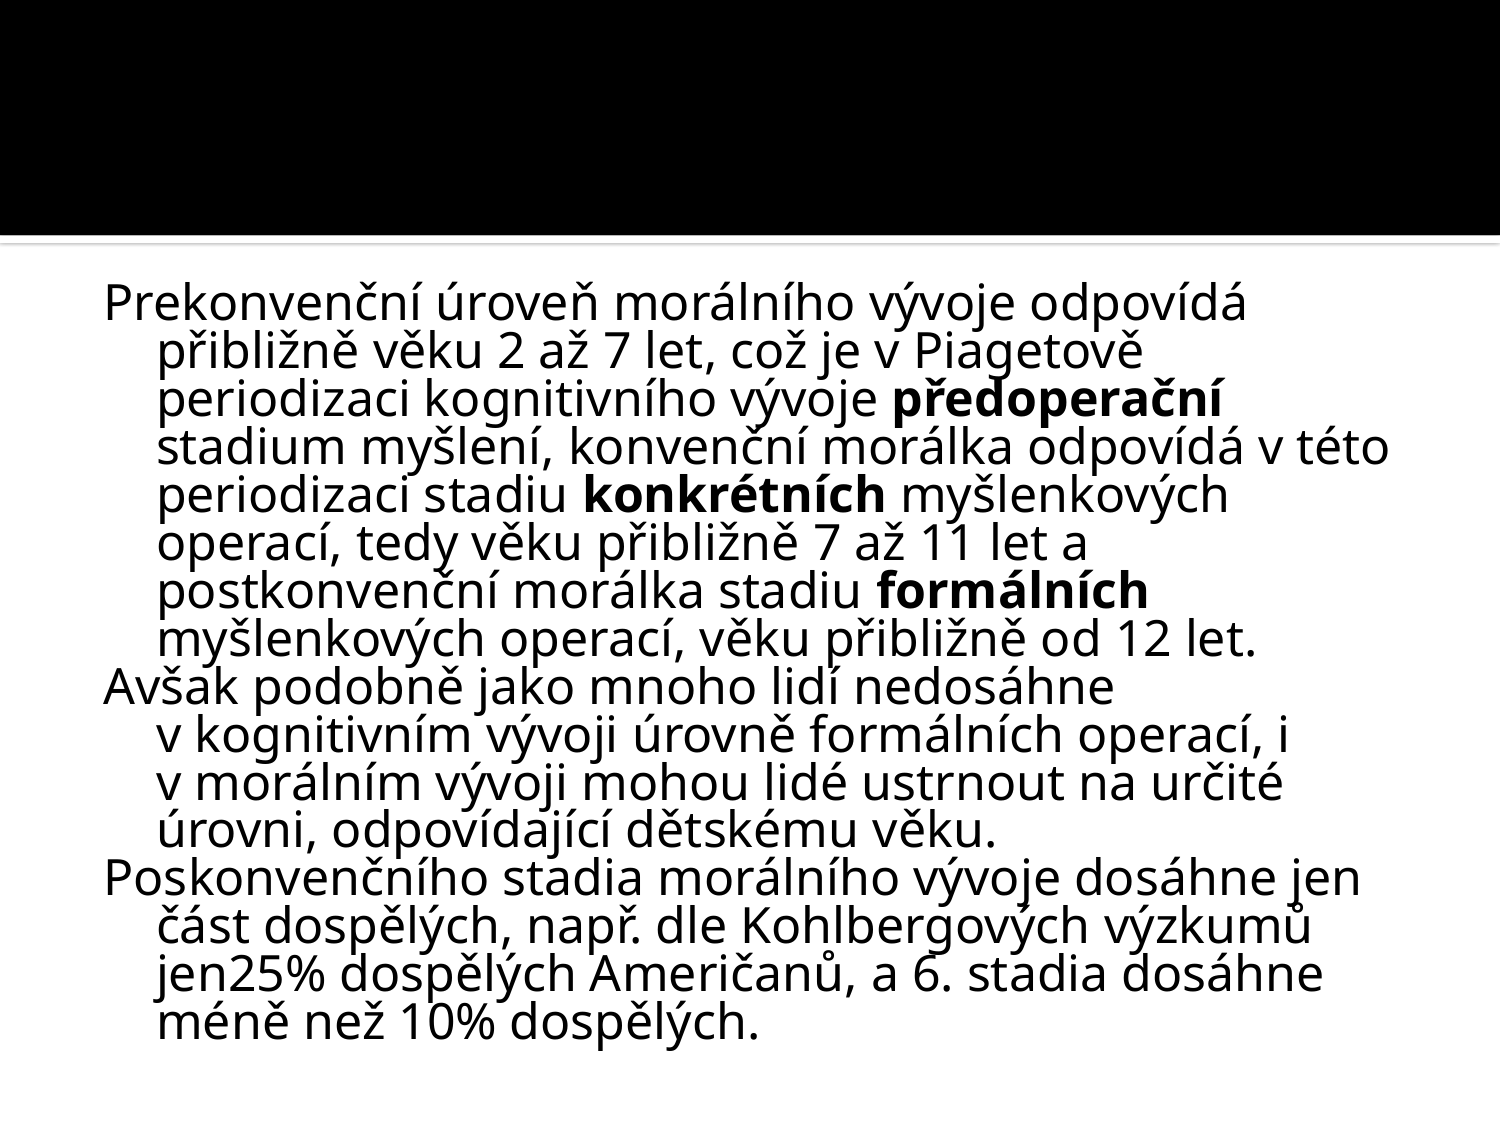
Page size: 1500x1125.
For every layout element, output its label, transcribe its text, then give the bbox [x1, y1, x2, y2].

list Prekonvenční úroveň morálního vývoje odpovídá přibližně věku 2 až 7 let, což je v Piagetově periodizaci kognitivního vývoje předoperační stadium myšlení, konvenční morálka odpovídá v této periodizaci stadiu konkrétních myšlenkových operací, tedy věku přibližně 7 až 11 let a postkonvenční morálka stadiu formálních myšlenkových operací, věku přibližně od 12 let. Avšak podobně jako mnoho lidí nedosáhne v kognitivním vývoji úrovně formálních operací, i v morálním vývoji mohou lidé ustrnout na určité úrovni, odpovídající dětskému věku. Poskonvenčního stadia morálního vývoje dosáhne jen část dospělých, např. dle Kohlbergových výzkumů jen25% dospělých Američanů, a 6. stadia dosáhne méně než 10% dospělých. [75, 267, 1425, 988]
